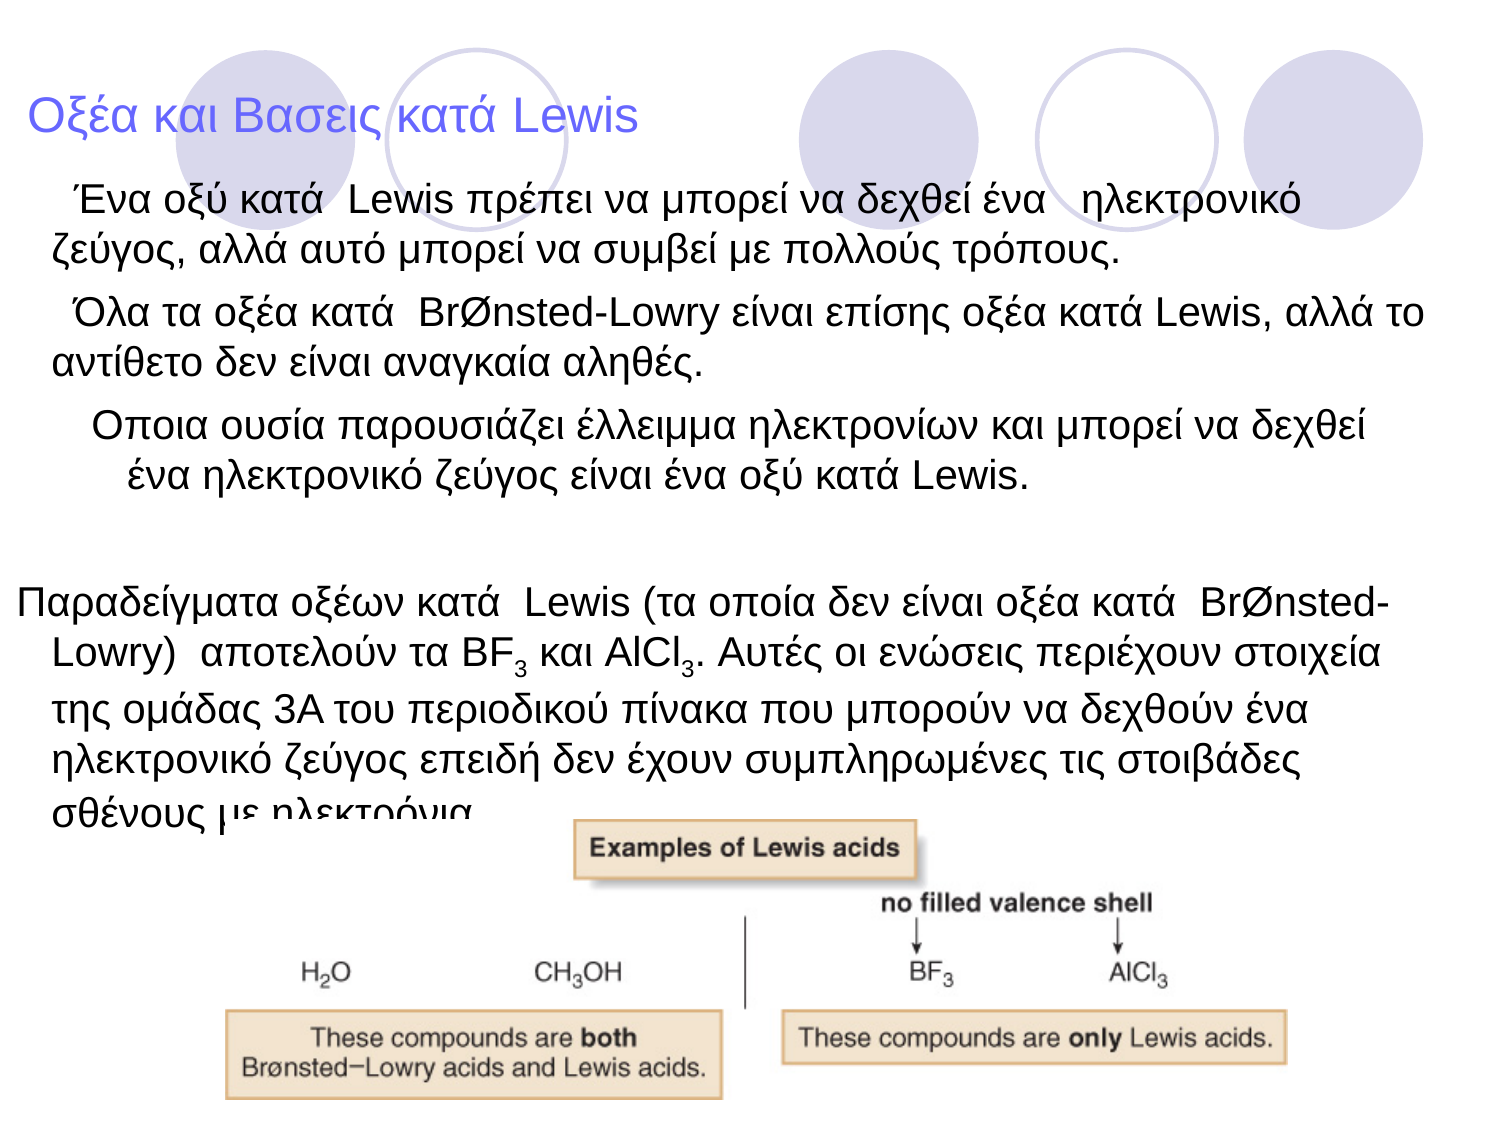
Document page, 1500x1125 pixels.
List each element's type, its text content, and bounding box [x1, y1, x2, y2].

text_box Oξέα και Βασεις κατά Lewis [12, 74, 725, 151]
text_box Ένα οξύ κατά Lewis πρέπει να μπορεί να δεχθεί ένα ηλεκτρονικό ζεύγος, αλλά αυτό μπορεί να συμβεί με πολλούς τρόπους. Όλα τα οξέα κατά BrØnsted-Lowry είναι επίσης οξέα κατά Lewis, αλλά το αντίθετο δεν είναι αναγκαία αληθές. Οποια ουσία παρουσιάζει έλλειμμα ηλεκτρονίων και μπορεί να δεχθεί ένα ηλεκτρονικό ζεύγος είναι ένα οξύ κατά Lewis. Παραδείγματα οξέων κατά Lewis (τα οποία δεν είναι οξέα κατά BrØnsted-Lowry) αποτελούν τα BF3 και AlCl3. Αυτές οι ενώσεις περιέχουν στοιχεία της ομάδας 3A του περιοδικού πίνακα που μπορούν να δεχθούν ένα ηλεκτρονικό ζεύγος επειδή δεν έχουν συμπληρωμένες τις στοιβάδες σθένους με ηλεκτρόνια. [0, 164, 1450, 845]
picture [224, 819, 1288, 1100]
